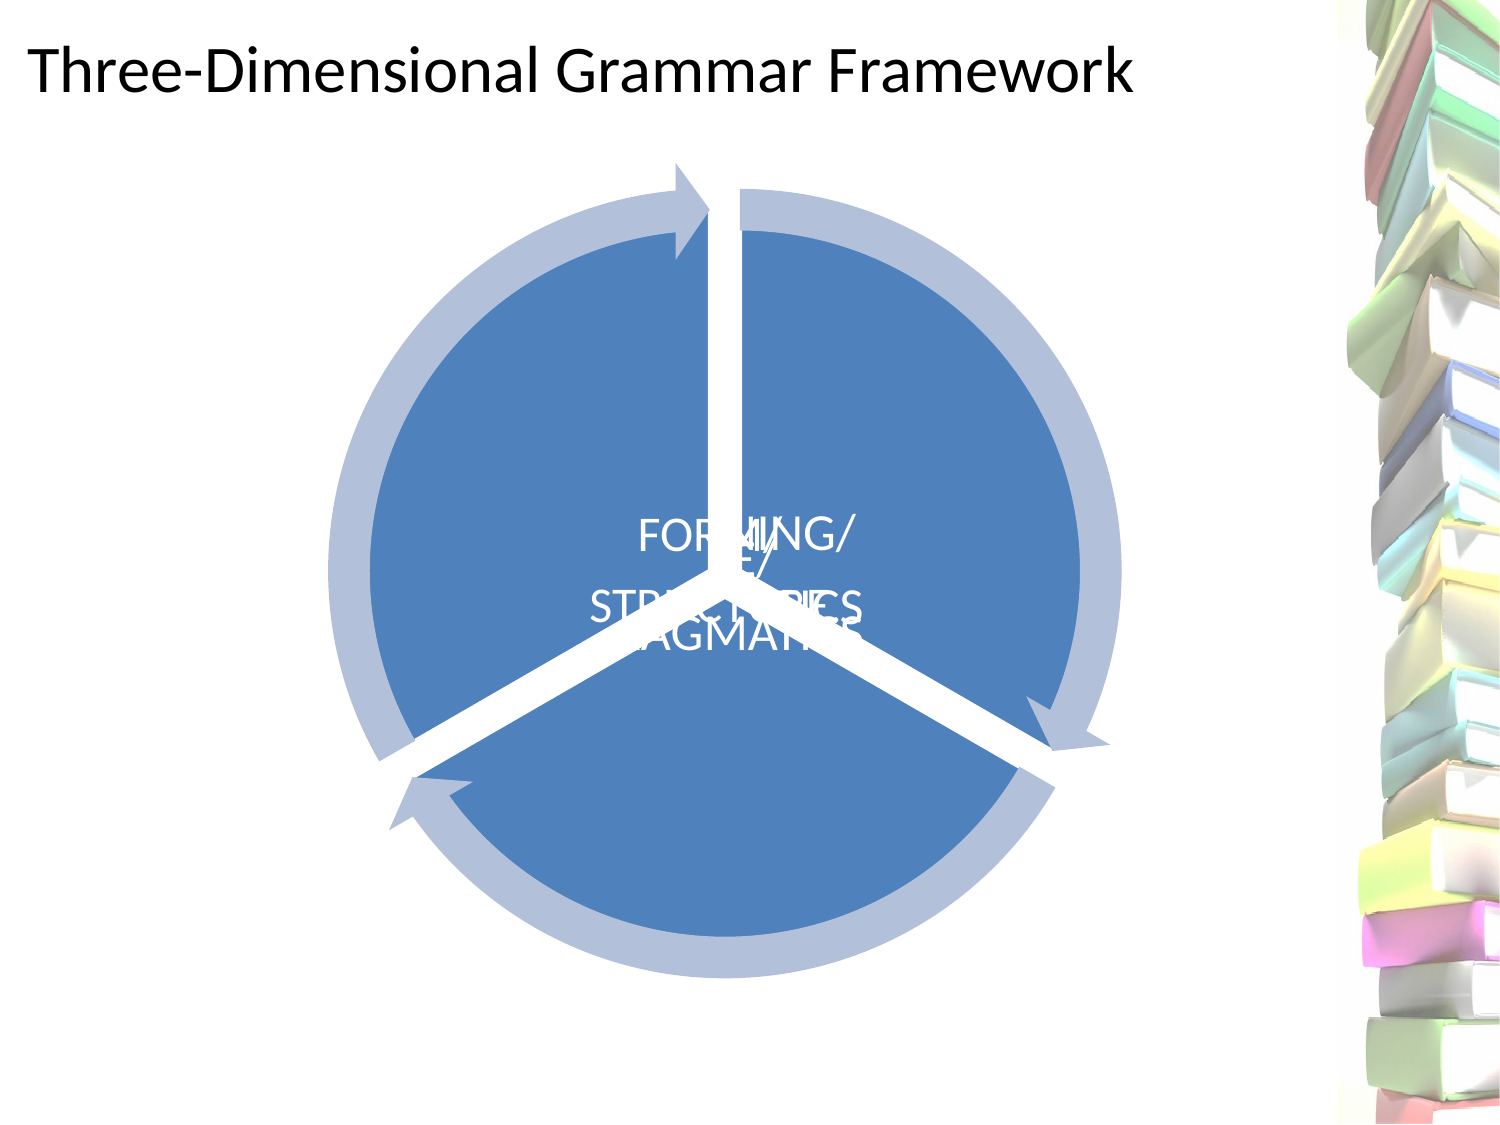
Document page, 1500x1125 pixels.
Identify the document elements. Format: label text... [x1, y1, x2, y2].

title Three-Dimensional Grammar Framework [12, 7, 1300, 125]
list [49, 149, 1332, 1018]
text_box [1337, 0, 1500, 1125]
